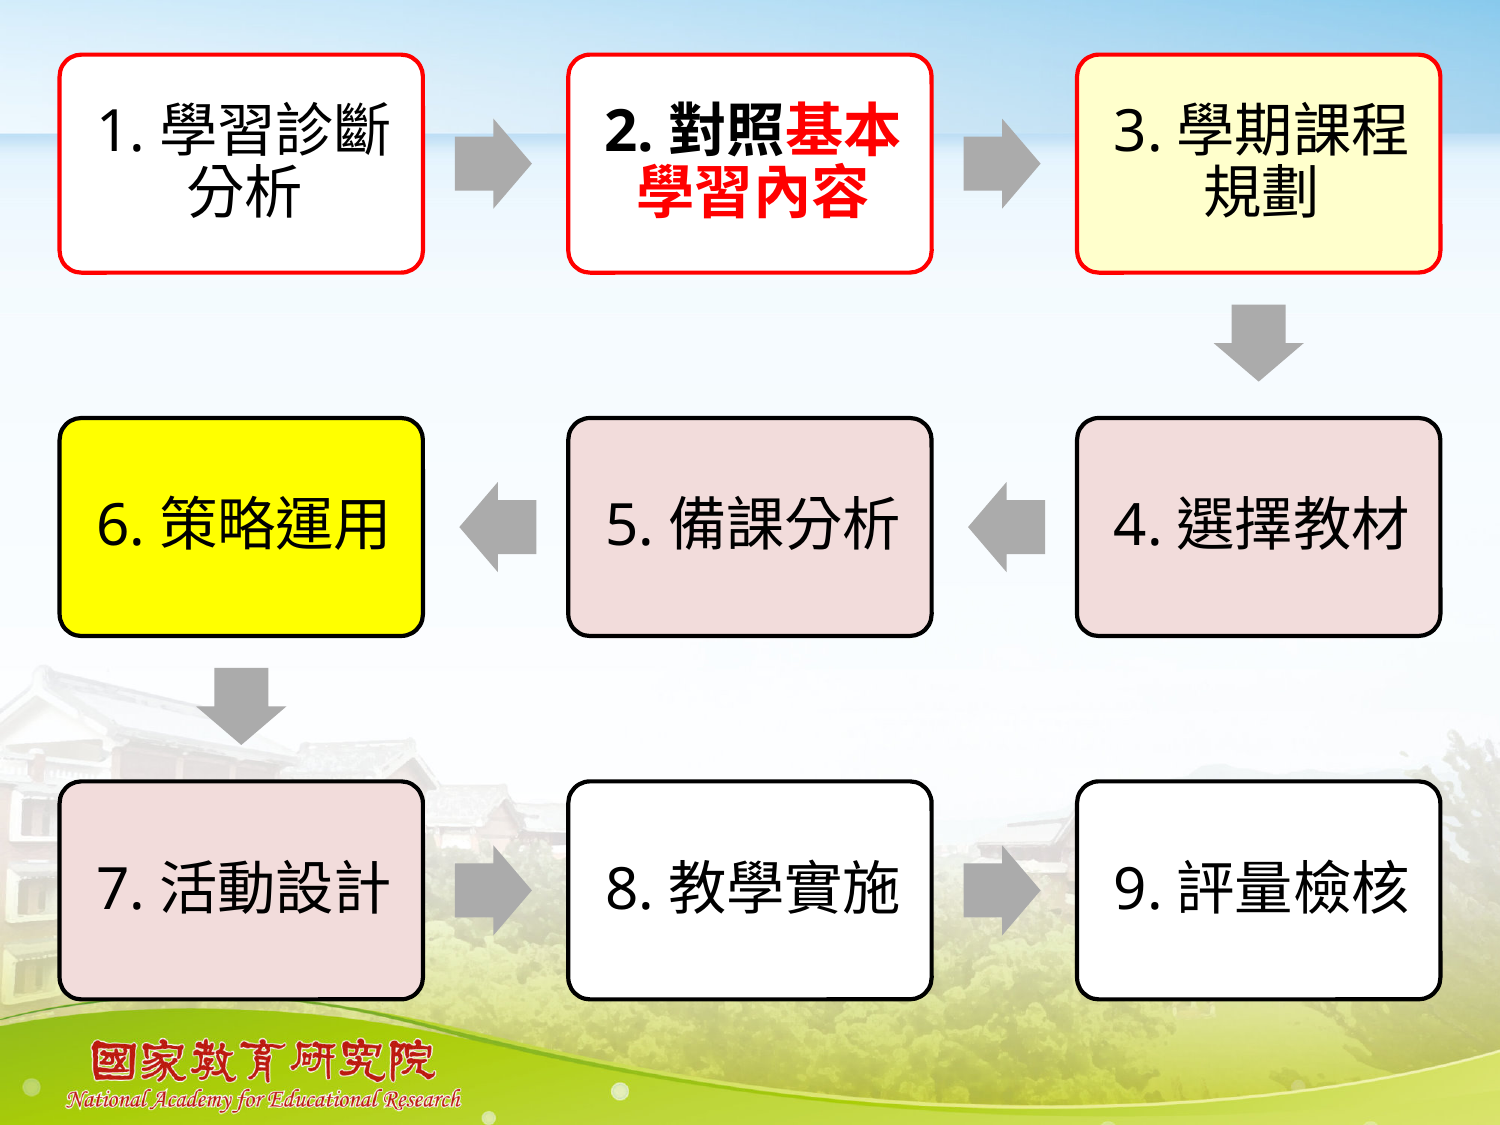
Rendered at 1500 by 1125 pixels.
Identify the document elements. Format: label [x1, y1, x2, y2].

text_box [41, 54, 1459, 1000]
picture [0, 0, 1500, 1125]
